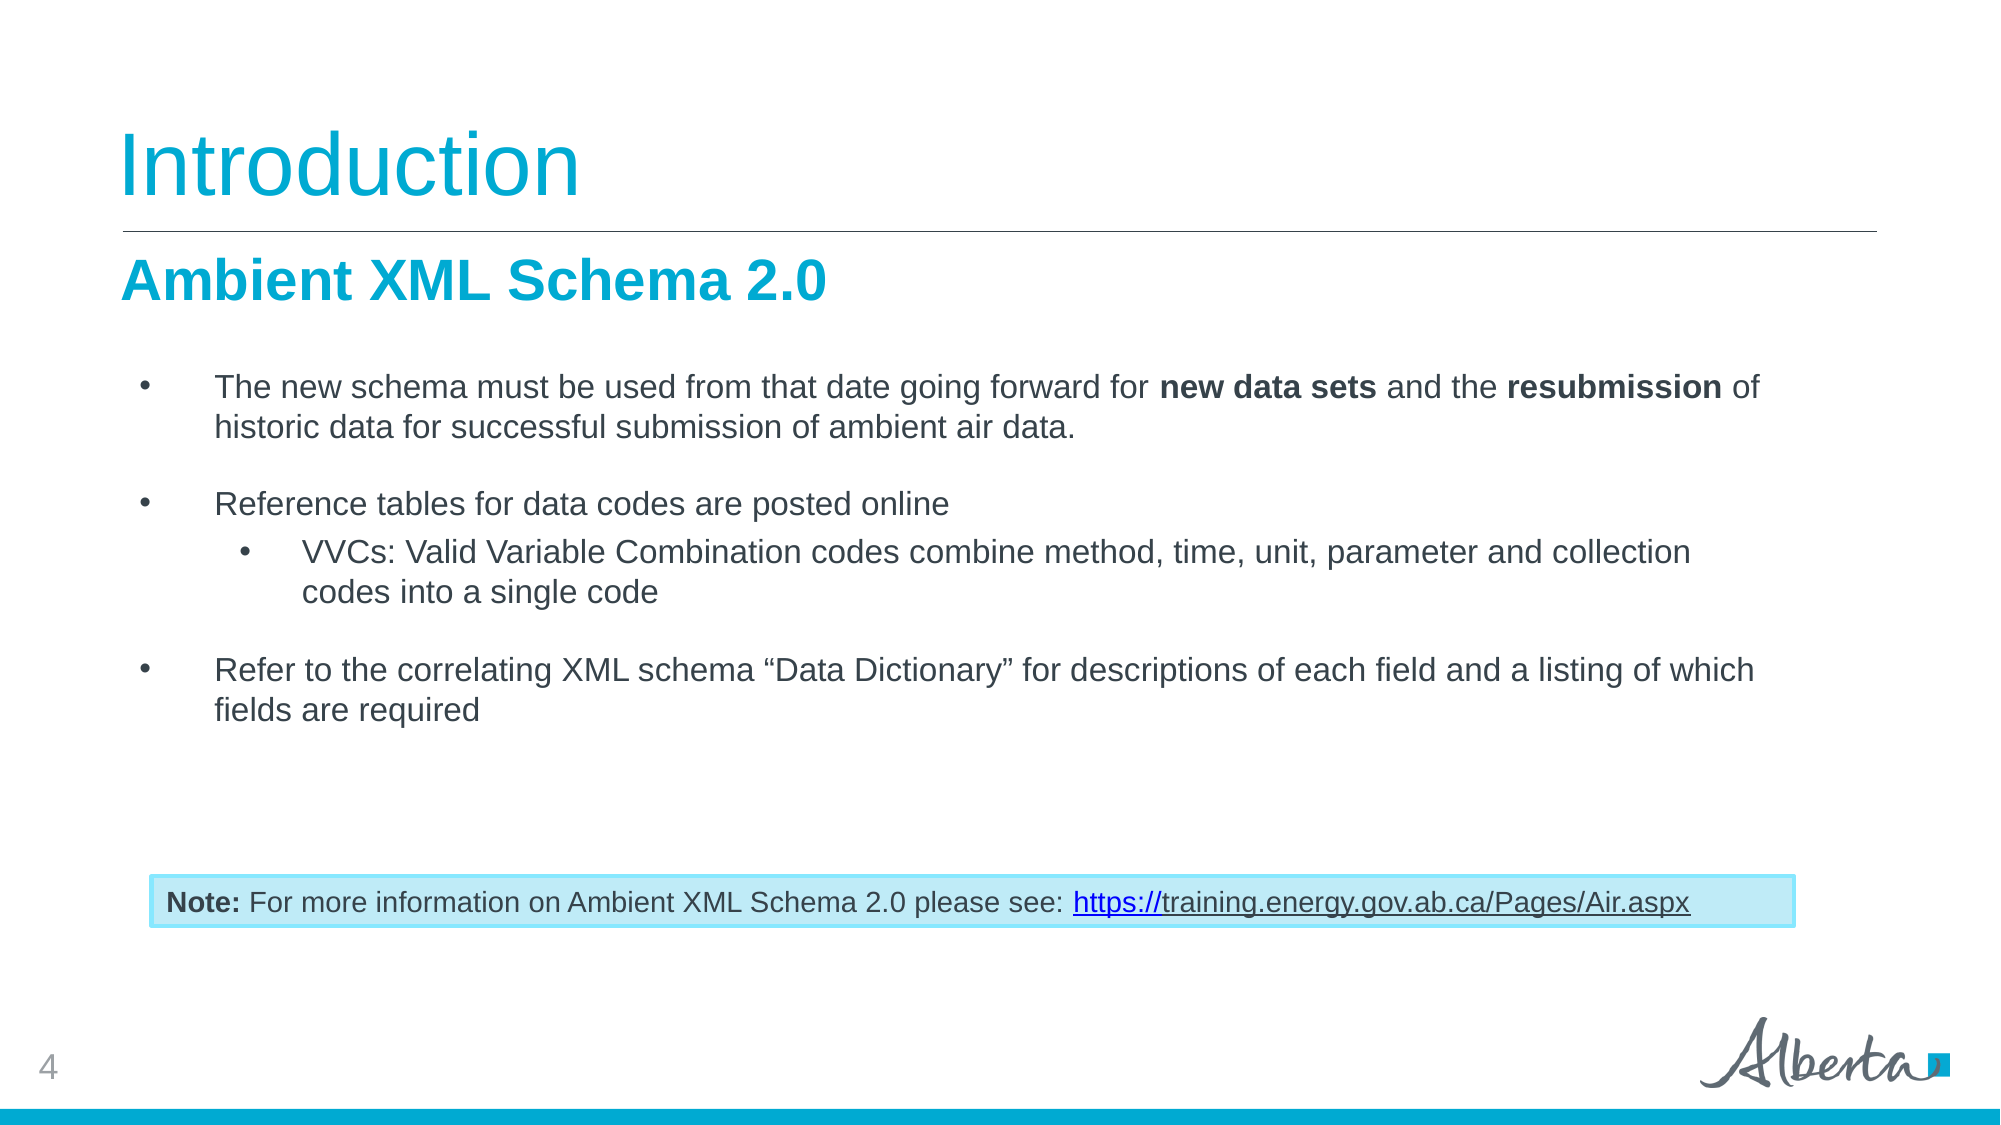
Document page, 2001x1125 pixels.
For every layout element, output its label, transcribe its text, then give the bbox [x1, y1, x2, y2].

title Introduction [102, 96, 1900, 221]
list The new schema must be used from that date going forward for new data sets and the resubmission of historic data for successful submission of ambient air data. Reference tables for data codes are posted online VVCs: Valid Variable Combination codes combine method, time, unit, parameter and collection codes into a single code Refer to the correlating XML schema “Data Dictionary” for descriptions of each field and a listing of which fields are required [124, 357, 1794, 1011]
text_box Ambient XML Schema 2.0 [105, 234, 857, 320]
picture [1700, 1017, 1950, 1088]
slide_number 4 [23, 1035, 474, 1096]
text_box Note: For more information on Ambient XML Schema 2.0 please see: https://training.energy.gov.ab.ca/Pages/Air.aspx [151, 876, 1794, 926]
